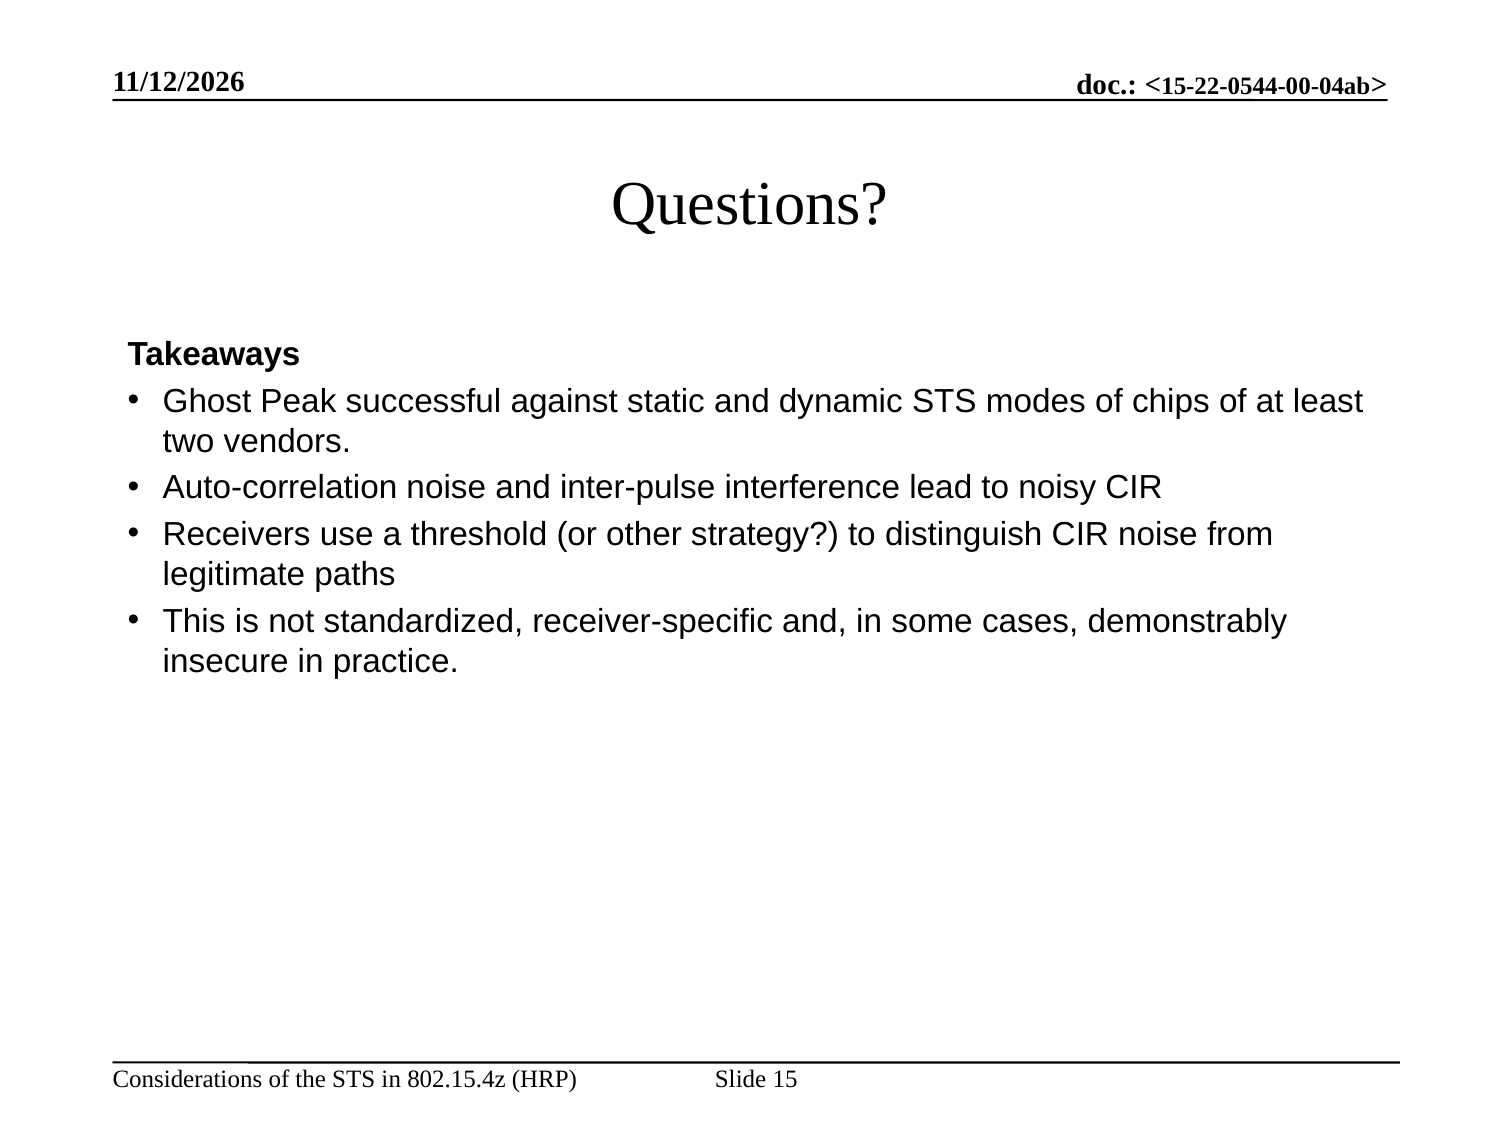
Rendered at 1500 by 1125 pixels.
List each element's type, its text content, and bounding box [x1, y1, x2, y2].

list Takeaways Ghost Peak successful against static and dynamic STS modes of chips of at least two vendors. Auto-correlation noise and inter-pulse interference lead to noisy CIR Receivers use a threshold (or other strategy?) to distinguish CIR noise from legitimate paths This is not standardized, receiver-specific and, in some cases, demonstrably insecure in practice. [112, 324, 1388, 1000]
slide_number Slide 15 [712, 1062, 800, 1093]
title Questions? [112, 112, 1388, 288]
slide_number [112, 62, 375, 98]
